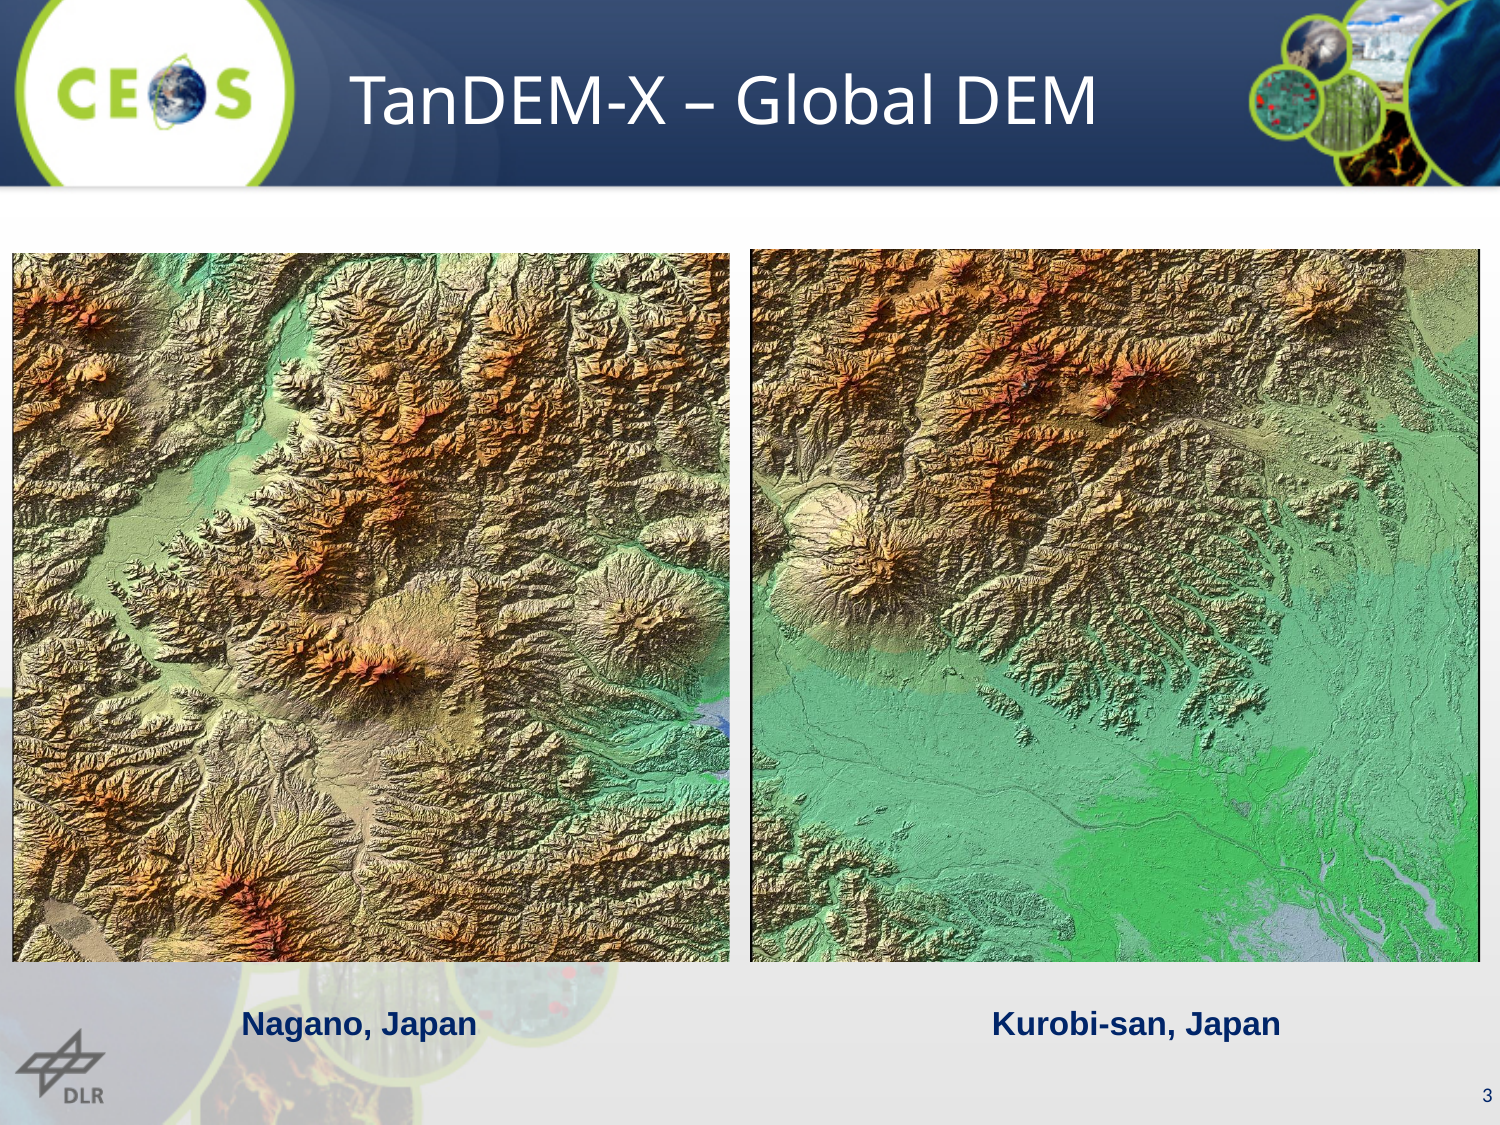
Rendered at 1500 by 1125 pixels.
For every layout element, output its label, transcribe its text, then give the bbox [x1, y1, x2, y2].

picture [0, 0, 1500, 1125]
text_box Kurobi-san, Japan [977, 994, 1297, 1050]
slide_number 3 [1186, 1073, 1500, 1115]
text_box Nagano, Japan [226, 994, 493, 1050]
title TanDEM-X – Global DEM [315, 50, 1116, 133]
